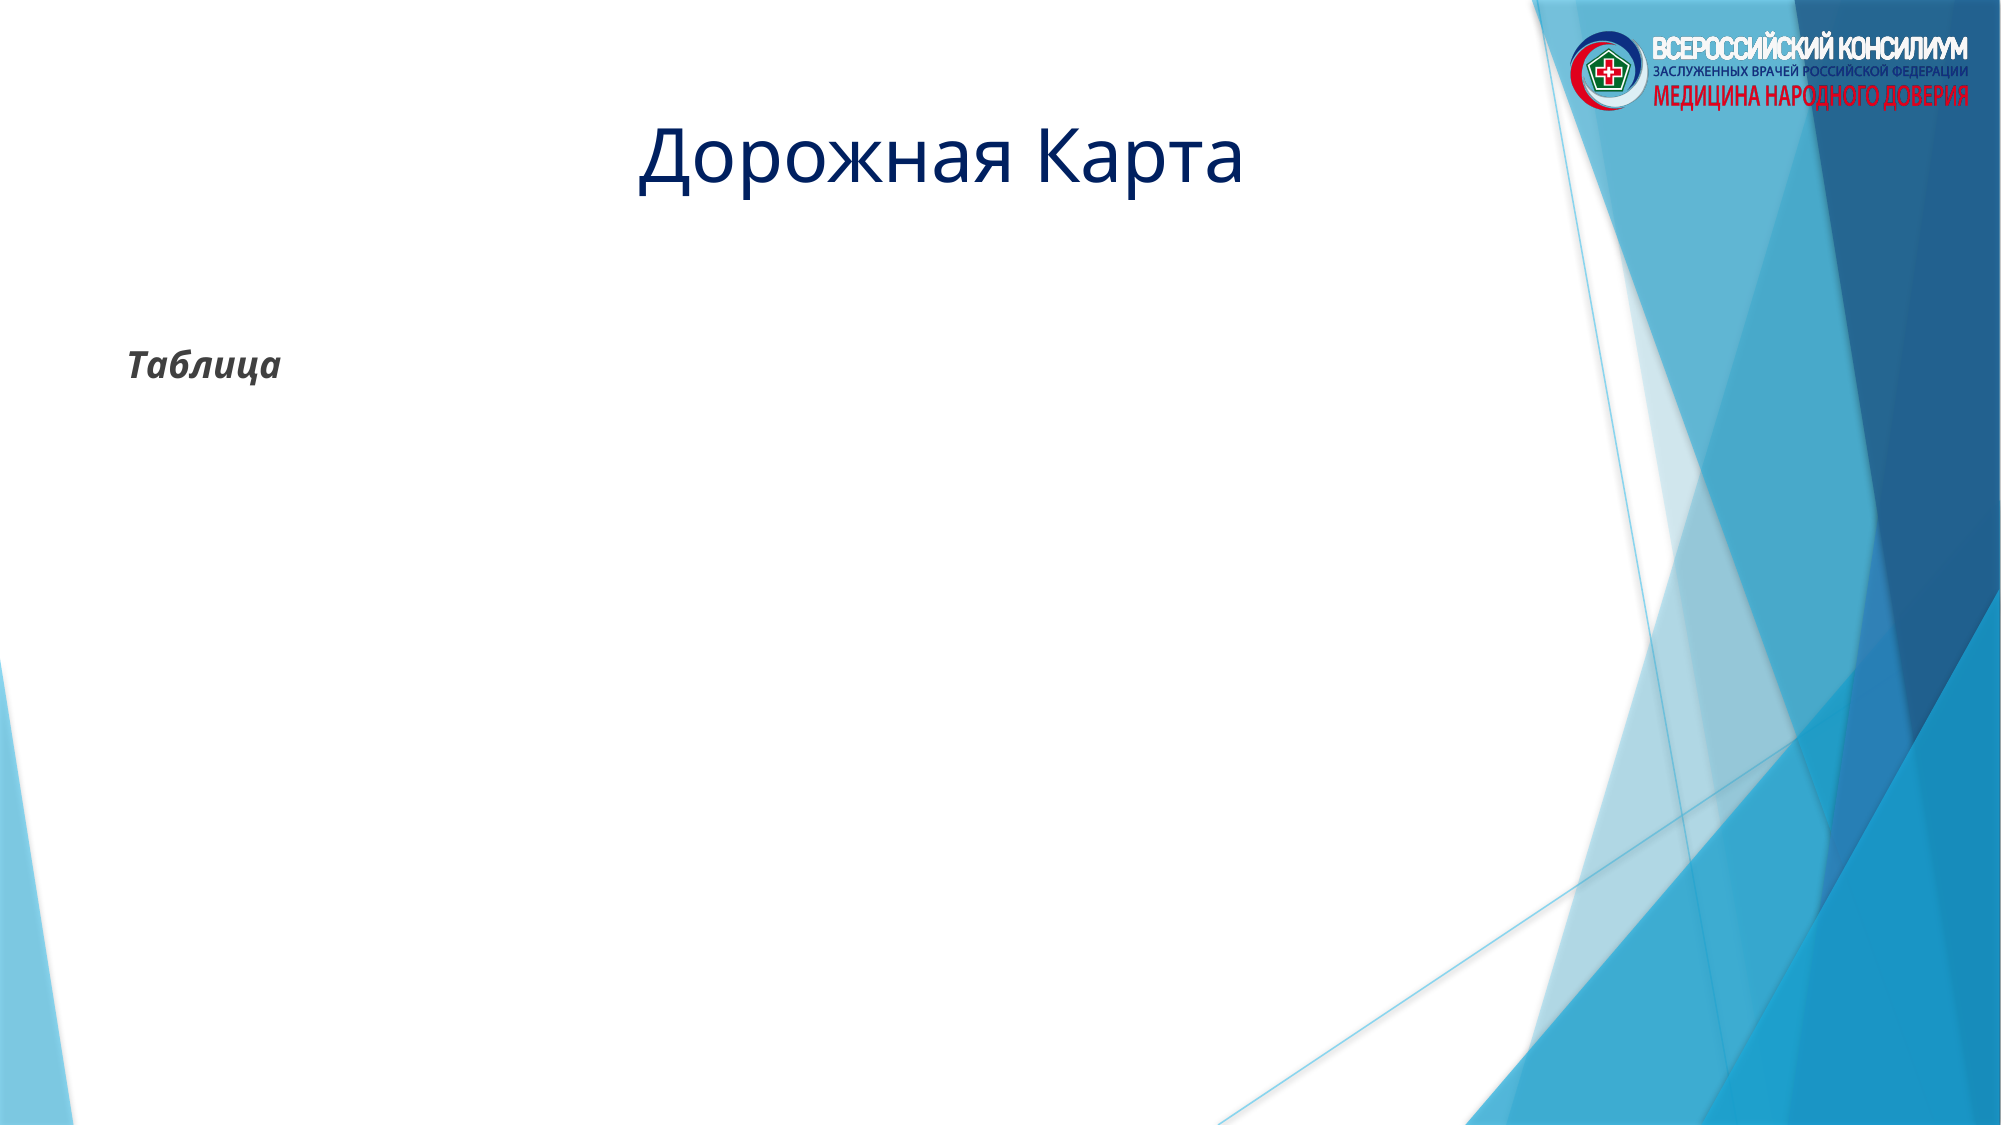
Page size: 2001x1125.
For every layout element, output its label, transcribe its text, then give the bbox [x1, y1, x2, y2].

list Таблица [111, 333, 1837, 995]
title Дорожная Карта [111, 99, 1776, 284]
picture [1570, 31, 1969, 114]
